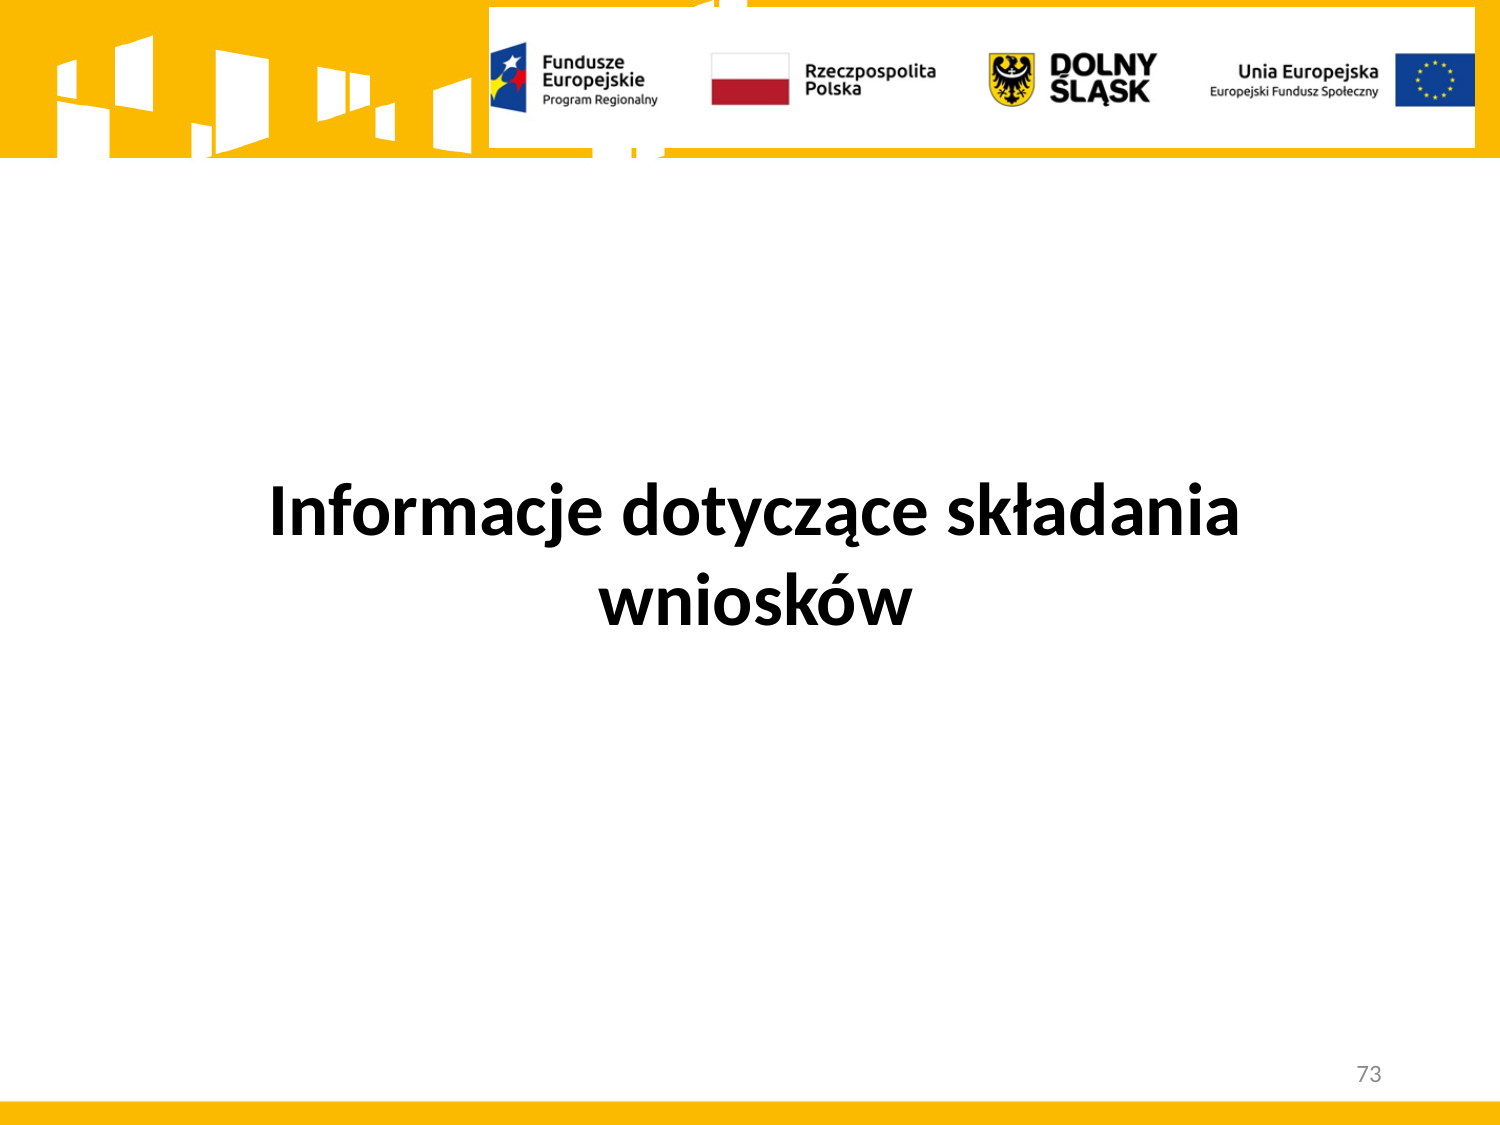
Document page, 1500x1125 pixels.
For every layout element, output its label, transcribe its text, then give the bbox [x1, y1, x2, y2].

picture [0, 0, 1500, 1125]
text_box Informacje dotyczące składania wniosków [112, 453, 1400, 648]
slide_number 73 [1059, 1042, 1397, 1103]
